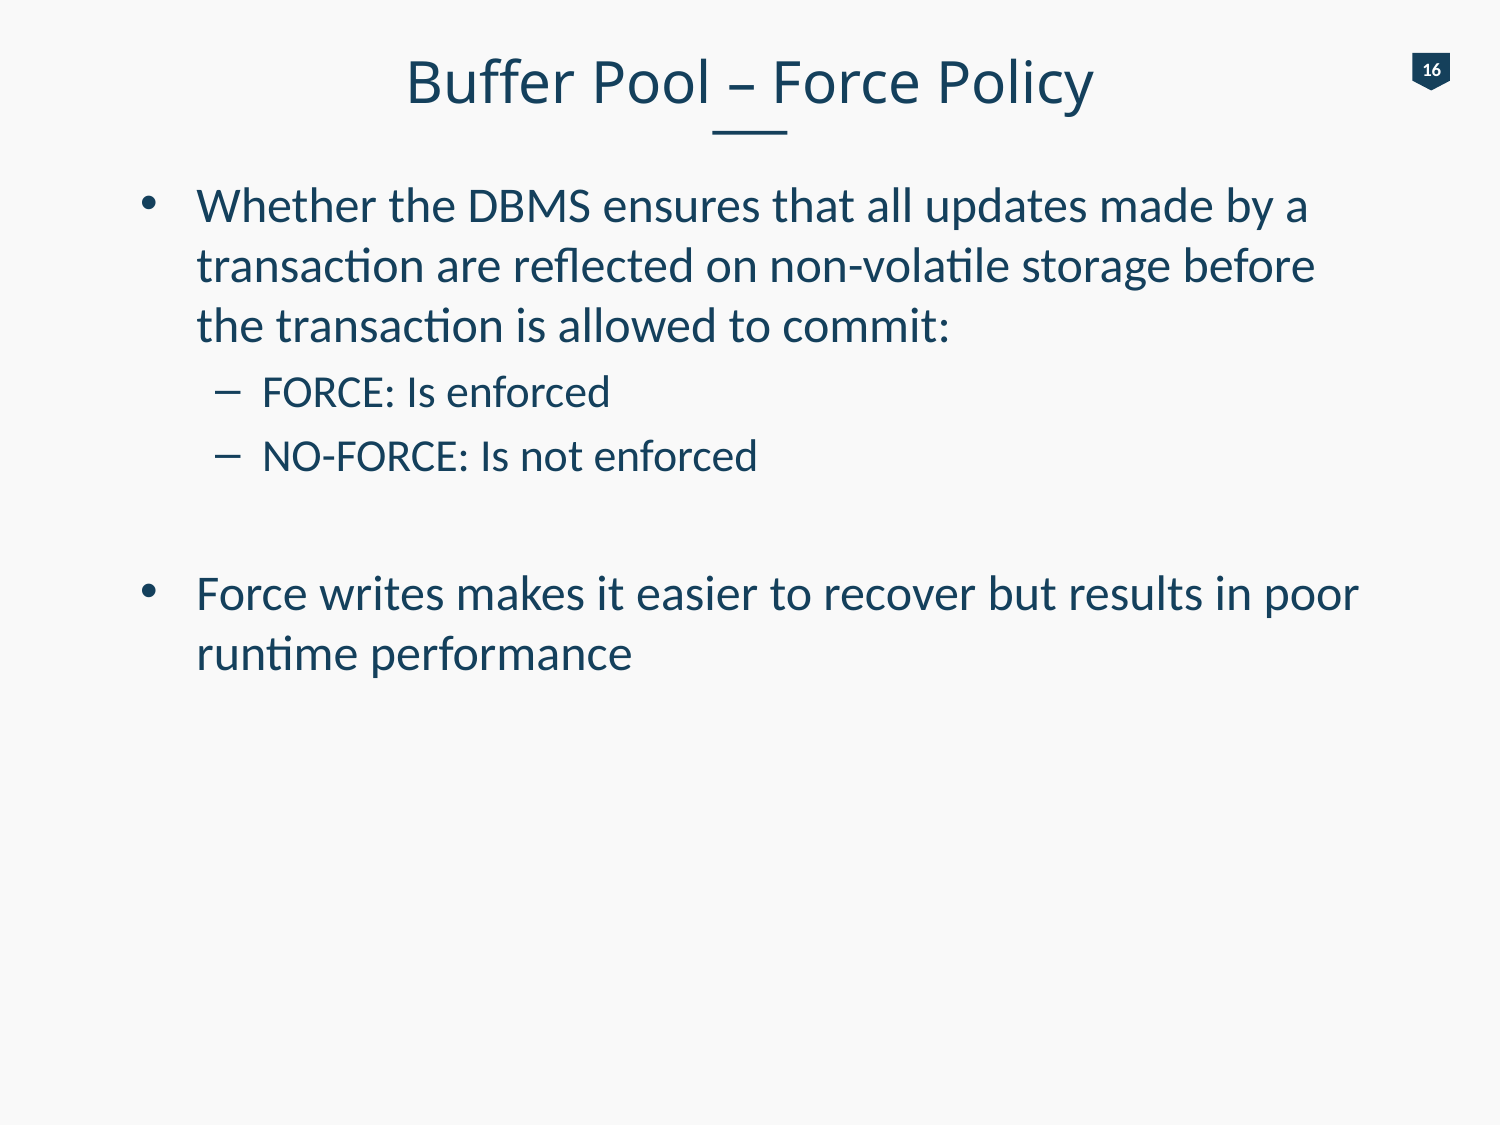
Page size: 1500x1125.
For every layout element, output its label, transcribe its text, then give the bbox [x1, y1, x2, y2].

text_box Whether the DBMS ensures that all updates made by a transaction are reflected on non-volatile storage before the transaction is allowed to commit: FORCE: Is enforced NO-FORCE: Is not enforced Force writes makes it easier to recover but results in poor runtime performance [125, 164, 1378, 1025]
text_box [1406, 49, 1457, 91]
text_box [710, 129, 789, 137]
title Buffer Pool – Force Policy [75, 0, 1425, 182]
